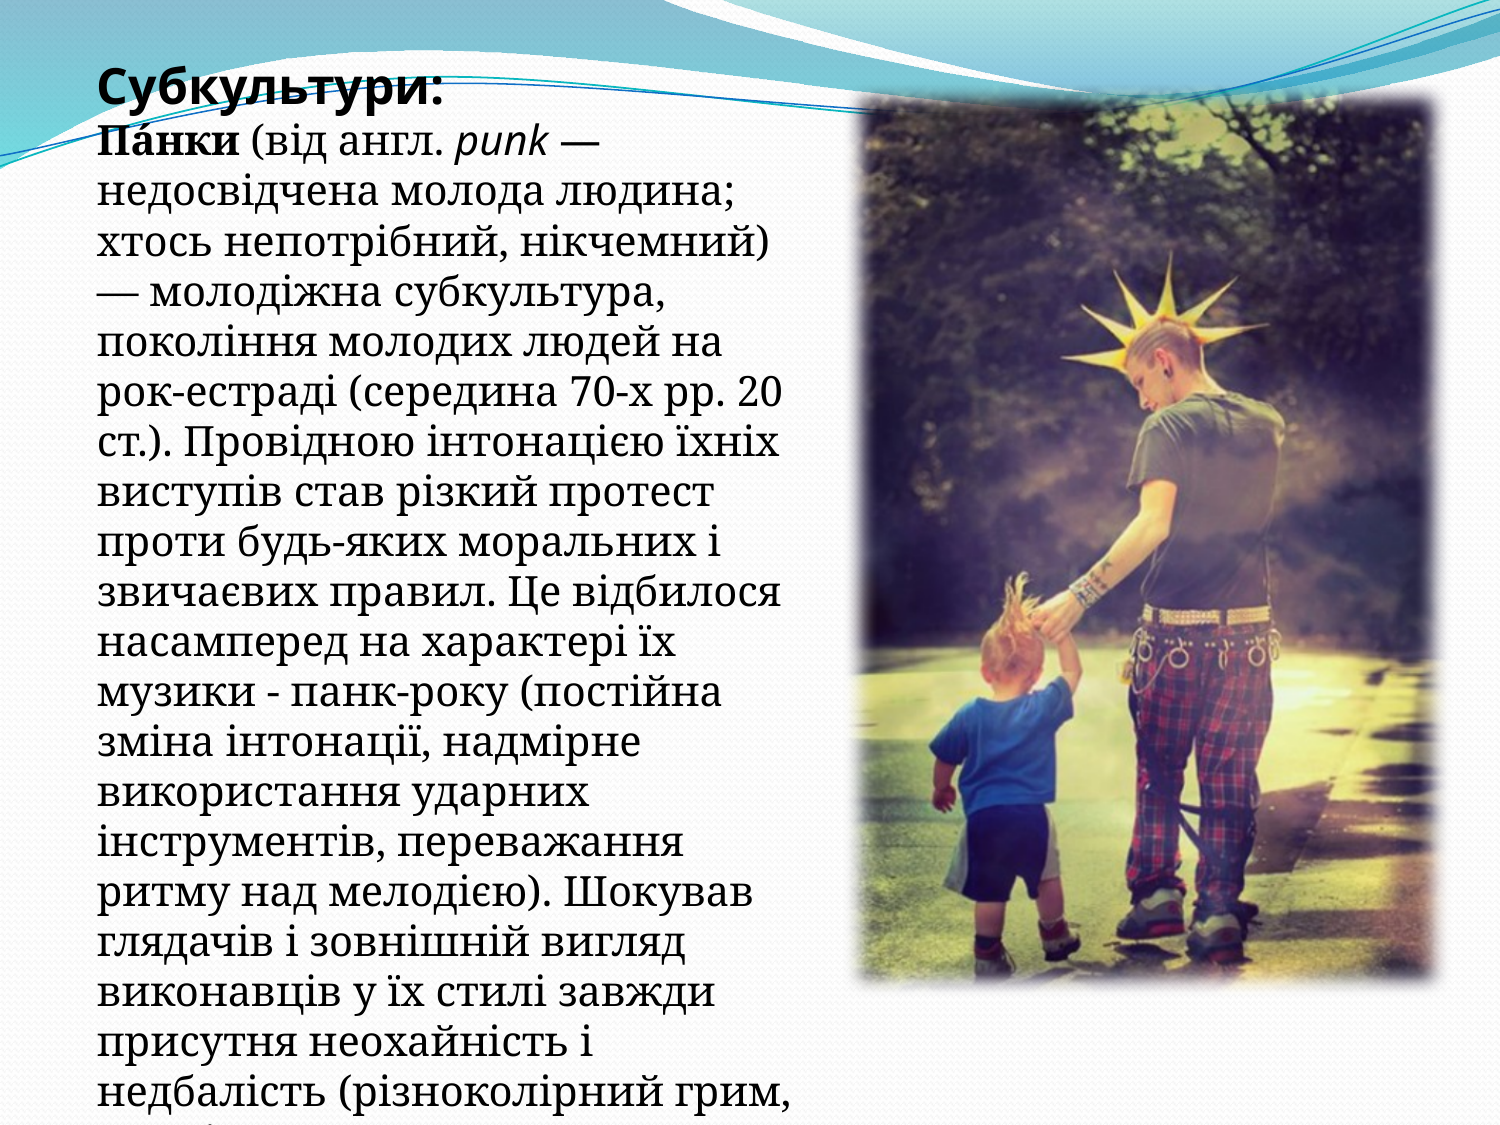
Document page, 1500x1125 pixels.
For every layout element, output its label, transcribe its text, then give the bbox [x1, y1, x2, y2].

text_box Субкультури: Па́нки (від англ. punk — недосвідчена молода людина; хтось непотрібний, нікчемний) — молодіжна субкультура, покоління молодих людей на рок-естраді (середина 70-х рр. 20 ст.). Провідною інтонацією їхніх виступів став різкий протест проти будь-яких моральних і звичаєвих правил. Це відбилося насамперед на характері їх музики - панк-року (постійна зміна інтонації, надмірне використання ударних інструментів, переважання ритму над мелодією). Шокував глядачів і зовнішній вигляд виконавців у їх стилі завжди присутня неохайність і недбалість (різноколірний грим, лахміття старомодного одягу, обвішаного усіляким мотлохом). [82, 46, 809, 1125]
picture [843, 81, 1451, 997]
